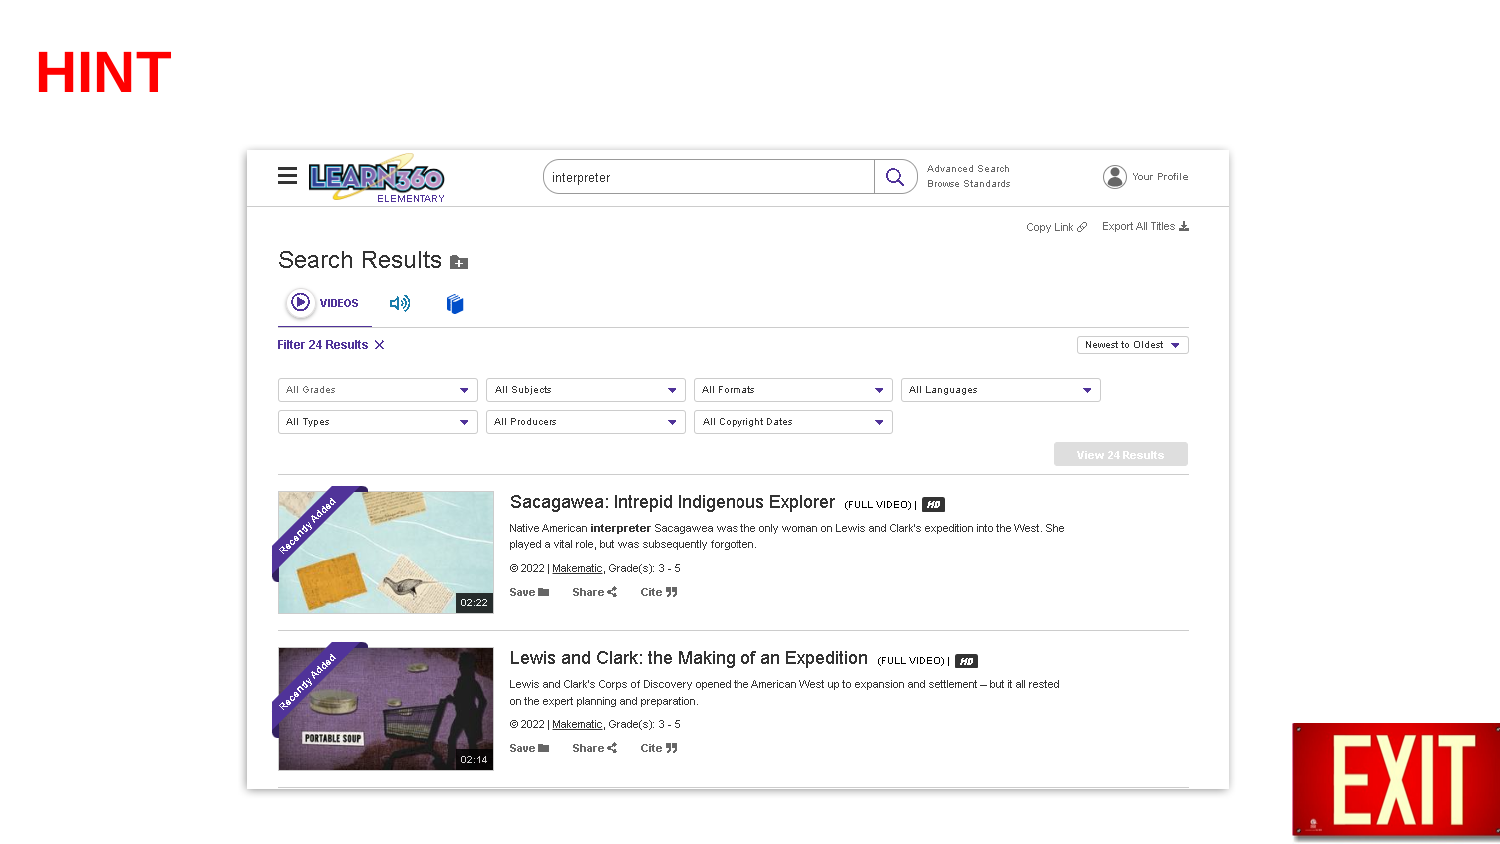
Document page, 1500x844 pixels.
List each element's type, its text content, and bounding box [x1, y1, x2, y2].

text_box HINT [20, 19, 298, 120]
picture [247, 150, 1229, 789]
picture [1291, 723, 1500, 844]
